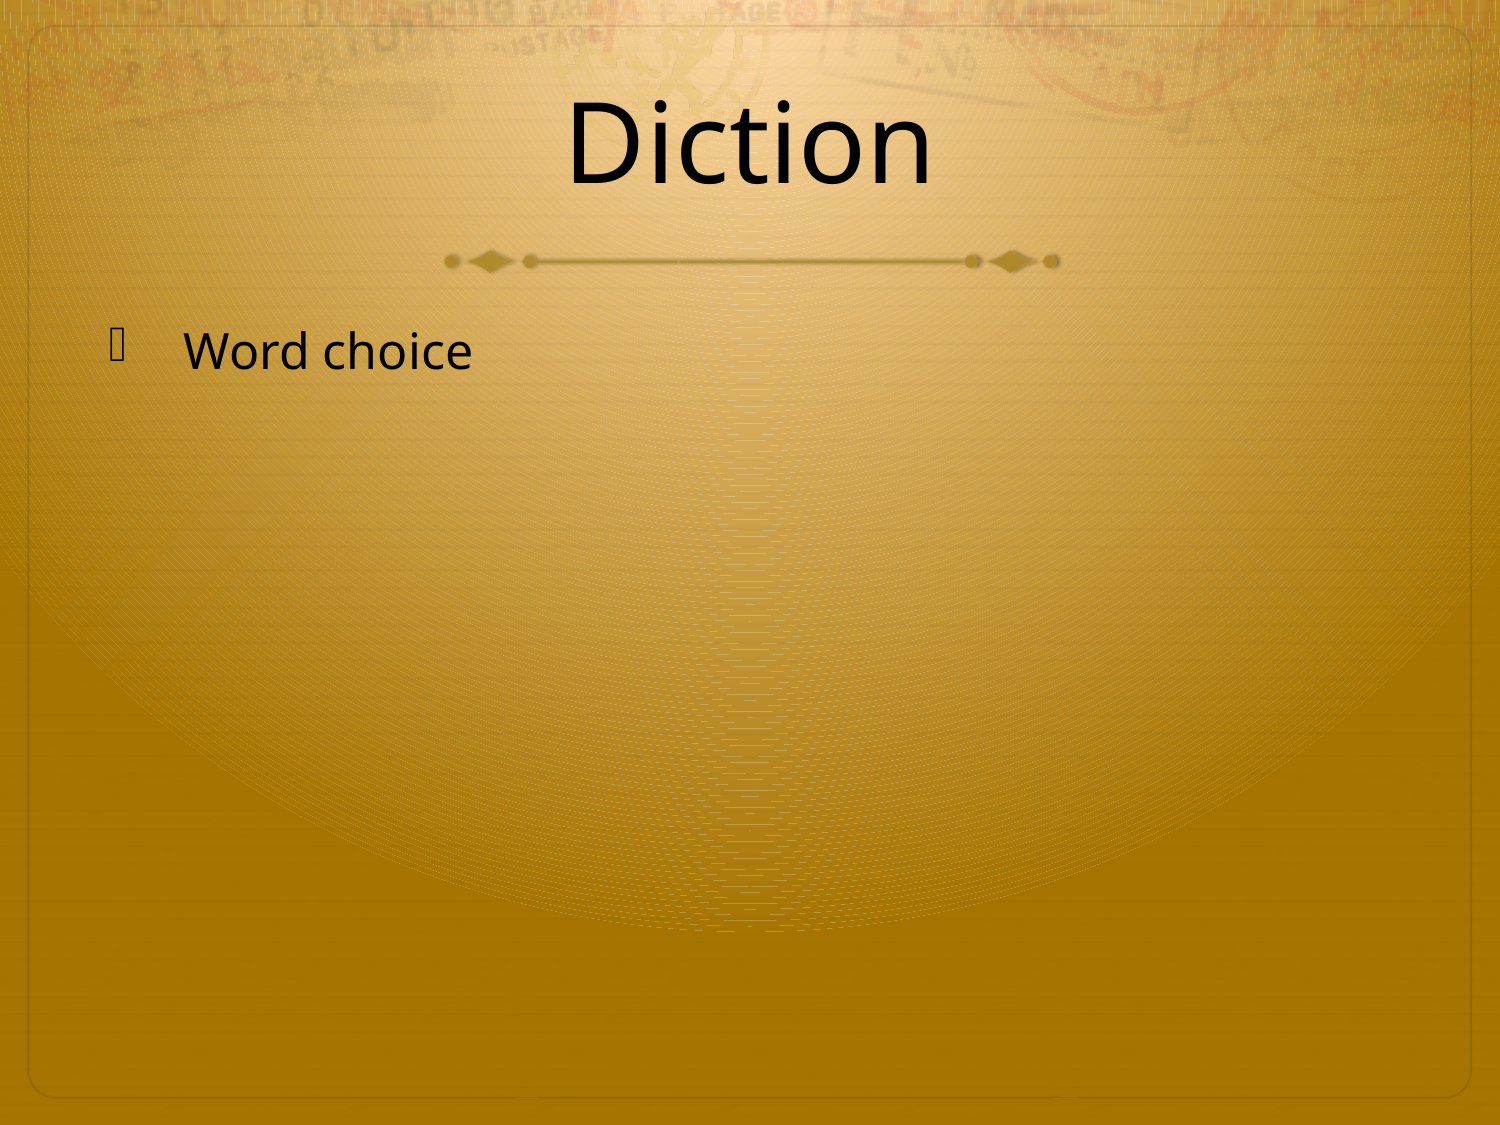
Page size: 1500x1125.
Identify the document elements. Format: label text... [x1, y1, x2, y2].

picture [0, 0, 1500, 1125]
list Word choice [93, 312, 1407, 988]
title Diction [93, 45, 1407, 233]
